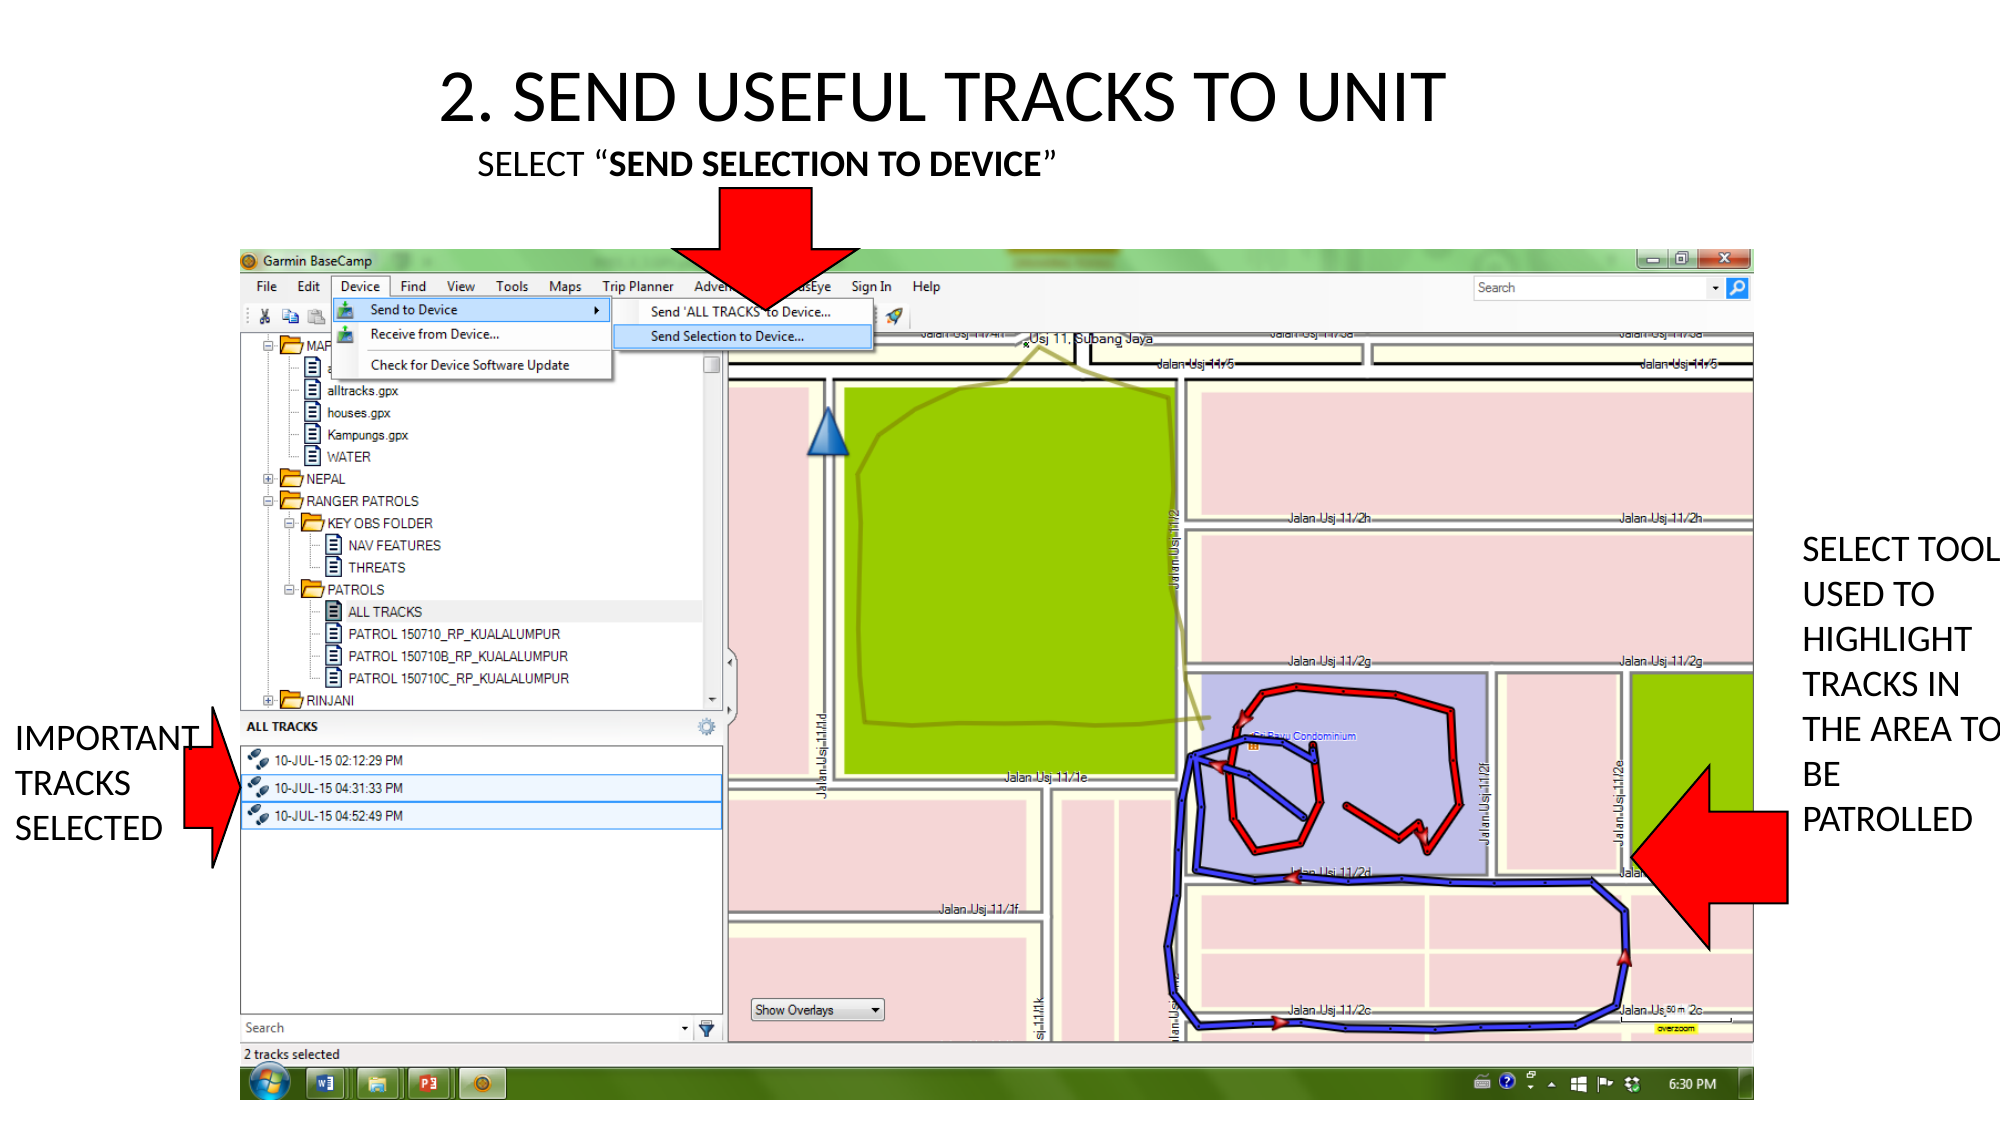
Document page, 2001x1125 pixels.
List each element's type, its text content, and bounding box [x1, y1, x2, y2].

text_box [211, 856, 218, 869]
text_box SELECT TOOL USED TO HIGHLIGHT TRACKS IN THE AREA TO BE PATROLLED [1787, 516, 2000, 847]
text_box IMPORTANT TRACKS SELECTED [0, 705, 240, 856]
text_box 2. SEND USEFUL TRACKS TO UNIT [423, 38, 1464, 144]
picture [240, 249, 1754, 1100]
text_box SELECT “SEND SELECTION TO DEVICE” [462, 131, 1132, 192]
text_box [670, 187, 861, 249]
text_box [1754, 810, 1789, 905]
